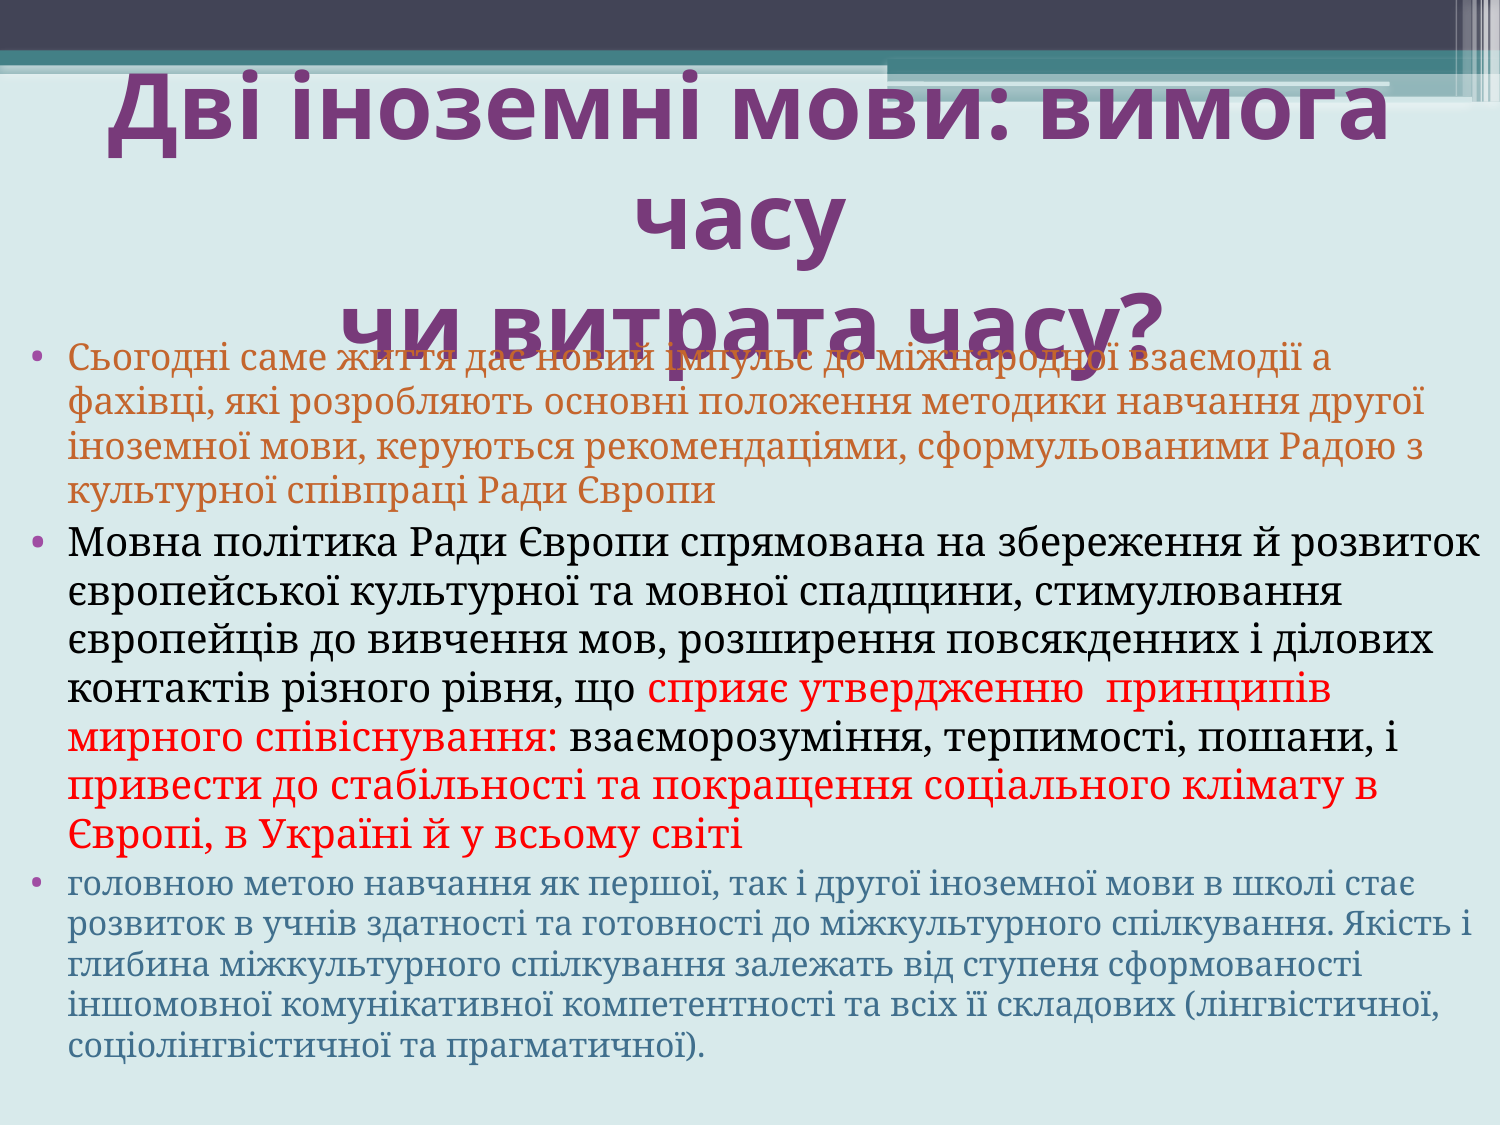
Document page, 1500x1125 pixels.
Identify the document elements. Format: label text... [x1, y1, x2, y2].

list Сьогодні саме життя дає новий імпульс до міжнародної взаємодії а фахівці, які розробляють основні положення методики навчання другої іноземної мови, керуються рекомендаціями, сформульованими Радою з культурної співпраці Ради Європи Мовна політика Ради Європи спрямована на збереження й розвиток європейської культурної та мовної спадщини, стимулювання європейців до вивчення мов, розширення повсякденних і ділових контактів різного рівня, що сприяє утвердженню принципів мирного співіснування: взаєморозуміння, терпимості, пошани, і привести до стабільності та покращення соціального клімату в Європі, в Україні й у всьому світі головною метою навчання як першої, так і другої іноземної мови в школі стає розвиток в учнів здатності та готовності до міжкультурного спілкування. Якість і глибина міжкультурного спілкування залежать від ступеня сформованості іншомовної комунікативної компетентності та всіх її складових (лінгвістичної, соціолінгвістичної та прагматичної). [0, 326, 1500, 1125]
title Дві іноземні мови: вимога часу чи витрата часу? [76, 125, 1427, 301]
